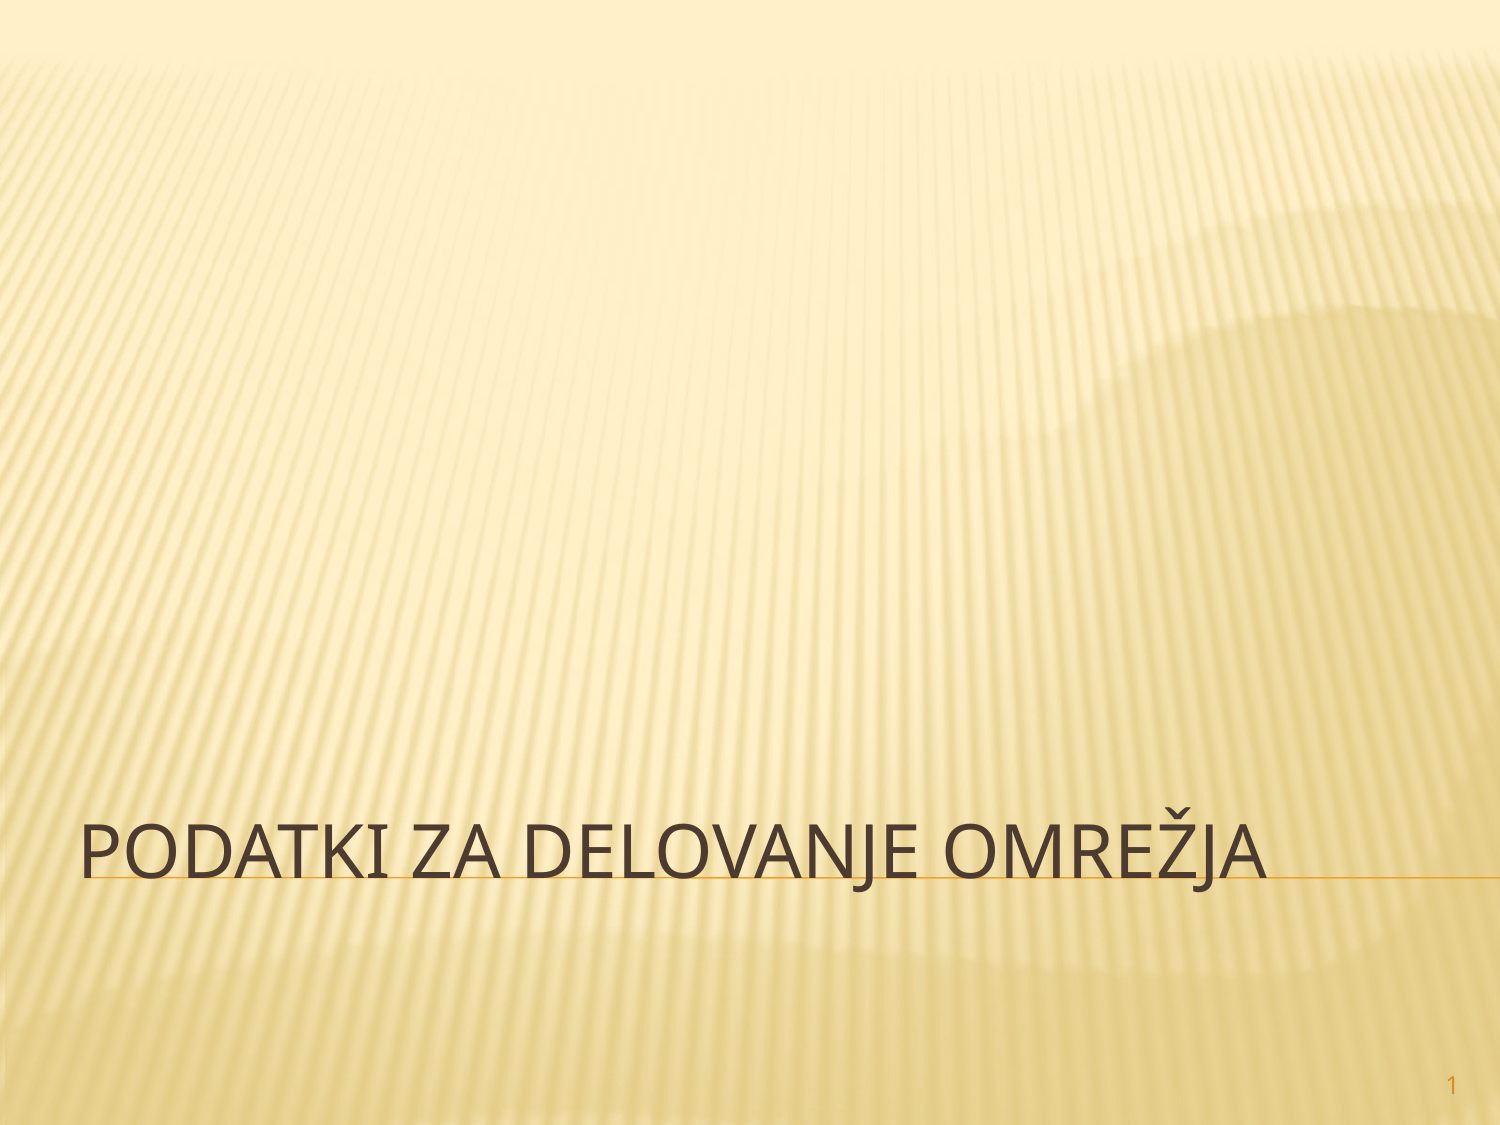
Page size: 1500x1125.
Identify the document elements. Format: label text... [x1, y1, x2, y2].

slide_number 1 [1350, 1061, 1475, 1103]
title Podatki za delovanje omrežja [62, 796, 1450, 997]
